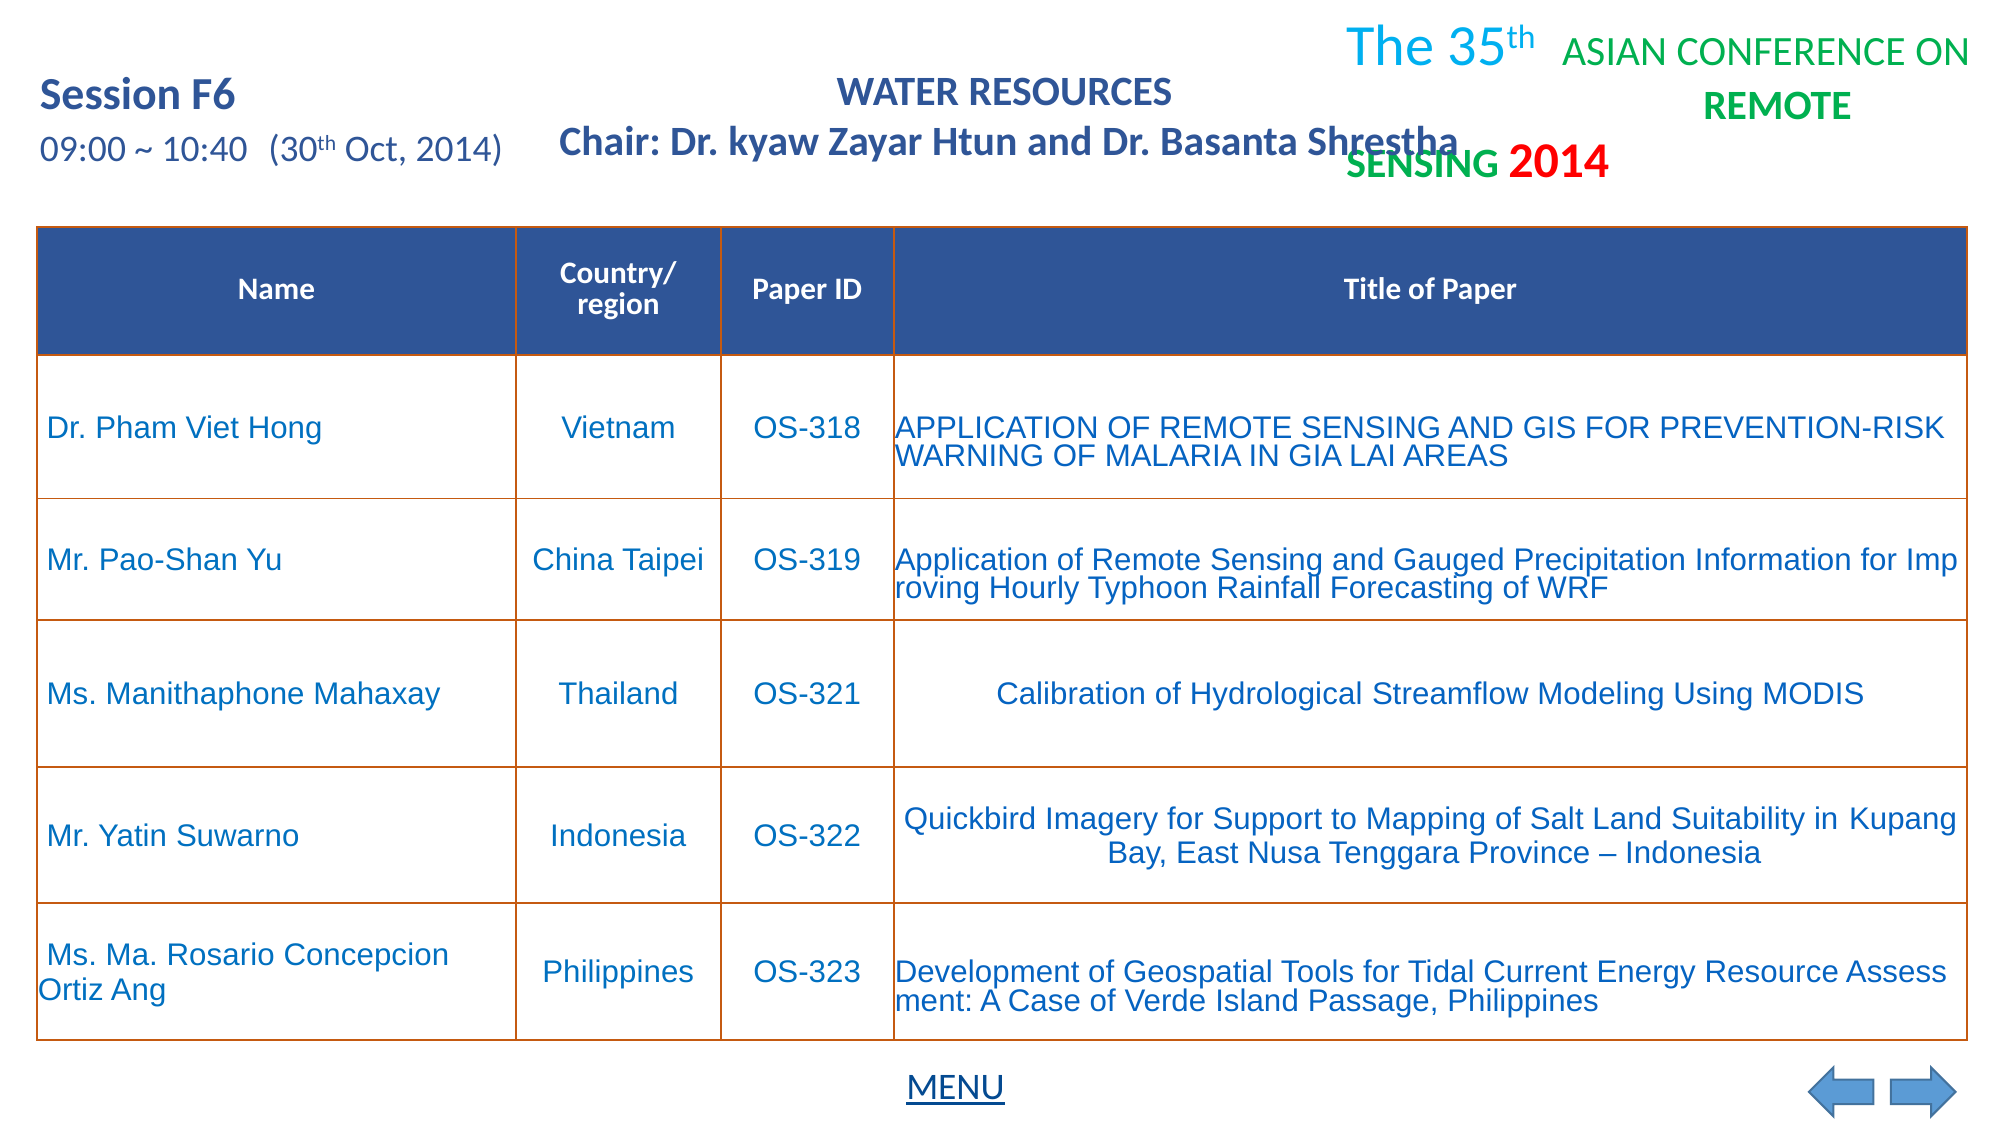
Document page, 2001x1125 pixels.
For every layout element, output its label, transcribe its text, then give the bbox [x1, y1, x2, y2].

table_cell OS-323 [722, 904, 893, 1039]
table_cell Development of Geospatial Tools for Tidal Current Energy Resource Assessment: A Case of Verde Island Passage, Philippines [895, 904, 1966, 1039]
table_cell Dr. Pham Viet Hong [38, 356, 515, 498]
table_cell Thailand [517, 621, 720, 766]
table_cell Vietnam [517, 356, 720, 498]
table_header Country/ region [517, 228, 720, 354]
table_cell OS-321 [722, 621, 893, 766]
table_cell Mr. Pao-Shan Yu [38, 499, 515, 619]
text_box WATER RESOURCES Chair: Dr. kyaw Zayar Htun and Dr. Basanta Shrestha [533, 56, 1486, 172]
text_box (30th Oct, 2014) [253, 116, 638, 177]
table_cell OS-318 [722, 356, 893, 498]
table_header Title of Paper [895, 228, 1966, 354]
text_box Session F6 [25, 56, 410, 116]
table_cell OS-322 [722, 768, 893, 902]
table_header Paper ID [722, 228, 893, 354]
text_box MENU [864, 1058, 1047, 1117]
text_box [1889, 1064, 1957, 1119]
table_cell Calibration of Hydrological Streamflow Modeling Using MODIS [895, 621, 1966, 766]
table_cell Mr. Yatin Suwarno [38, 768, 515, 902]
table_cell APPLICATION OF REMOTE SENSING AND GIS FOR PREVENTION-RISK WARNING OF MALARIA IN GIA LAI AREAS [895, 356, 1966, 498]
text_box 09:00 ~ 10:40 [25, 116, 253, 177]
table_cell Indonesia [517, 768, 720, 902]
table_cell Ms. Ma. Rosario Concepcion Ortiz Ang [38, 904, 515, 1039]
table_cell Application of Remote Sensing and Gauged Precipitation Information for Improving Hourly Typhoon Rainfall Forecasting of WRF [895, 499, 1966, 619]
text_box [1807, 1064, 1875, 1119]
table_cell Philippines [517, 904, 720, 1039]
table_cell China Taipei [517, 499, 720, 619]
table_cell Quickbird Imagery for Support to Mapping of Salt Land Suitability in Kupang Bay, East Nusa Tenggara Province – Indonesia [895, 768, 1966, 902]
table_header Name [38, 228, 515, 354]
table_cell Ms. Manithaphone Mahaxay [38, 621, 515, 766]
table_cell OS-319 [722, 499, 893, 619]
